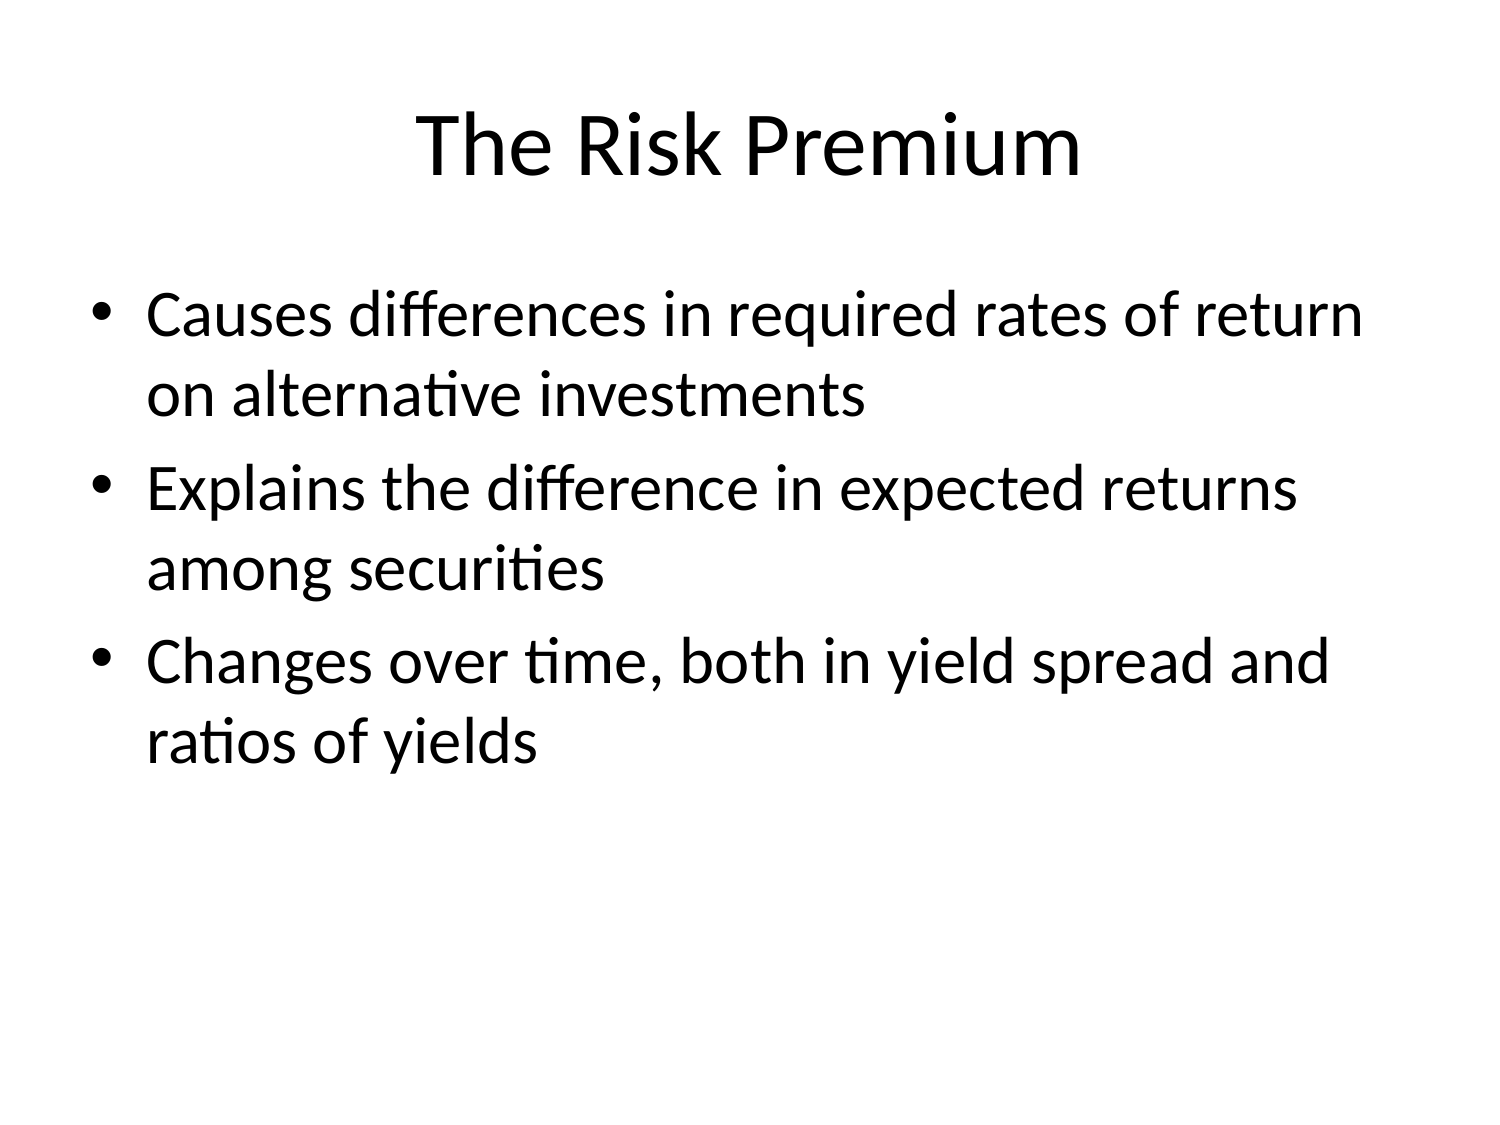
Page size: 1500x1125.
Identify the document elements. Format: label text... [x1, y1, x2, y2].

title The Risk Premium [75, 45, 1425, 233]
list Causes differences in required rates of return on alternative investments Explains the difference in expected returns among securities Changes over time, both in yield spread and ratios of yields [75, 262, 1425, 1005]
